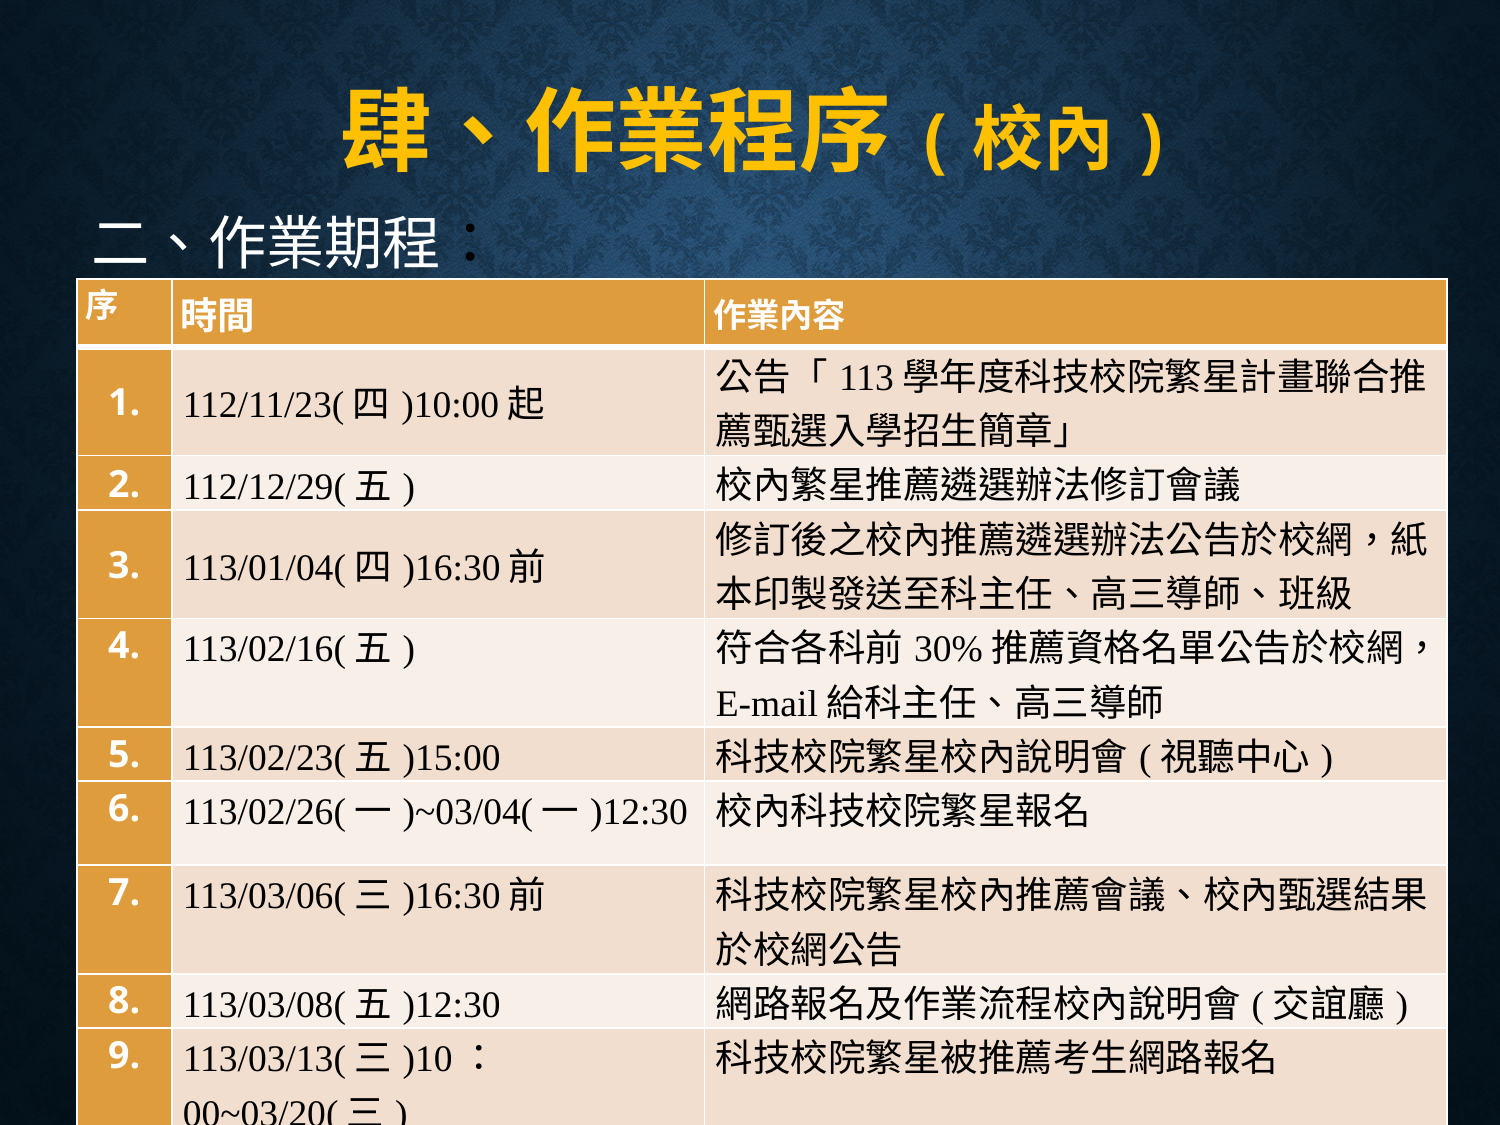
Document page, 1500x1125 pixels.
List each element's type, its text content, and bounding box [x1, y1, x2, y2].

table_cell 科技校院繁星被推薦考生網路報名 [705, 1029, 1446, 1125]
table_cell 6. [78, 782, 171, 864]
table_cell 113/02/23(五)15:00 [173, 728, 704, 780]
table_cell 科技校院繁星校內推薦會議、校內甄選結果於校網公告 [705, 866, 1446, 973]
list 二、作業期程： [76, 184, 1418, 278]
title 肆、作業程序(校內) [120, 25, 1395, 184]
table_cell 3. [78, 511, 171, 618]
table_cell 2. [78, 456, 171, 509]
table_cell 113/01/04(四)16:30前 [173, 511, 704, 618]
table_cell 校內科技校院繁星報名 [705, 782, 1446, 864]
table_cell 113/03/13(三)10：00~03/20(三) [173, 1029, 704, 1125]
table_cell 113/03/08(五)12:30 [173, 975, 704, 1027]
table_cell 校內繁星推薦遴選辦法修訂會議 [705, 456, 1446, 509]
table_cell 112/12/29(五) [173, 456, 704, 509]
table_header 序 [78, 280, 171, 344]
table_cell 8. [78, 975, 171, 1027]
table_header 作業內容 [705, 280, 1446, 344]
table_cell 科技校院繁星校內說明會(視聽中心) [705, 728, 1446, 780]
table_header 時間 [173, 280, 704, 344]
table_cell 113/02/26(一)~03/04(一)12:30 [173, 782, 704, 864]
table_cell 113/03/06(三)16:30前 [173, 866, 704, 973]
table_cell 9. [78, 1029, 171, 1125]
table_cell 1. [78, 350, 171, 455]
table_cell 公告「113學年度科技校院繁星計畫聯合推薦甄選入學招生簡章」 [705, 350, 1446, 455]
table_cell 5. [78, 728, 171, 780]
table_cell 符合各科前30%推薦資格名單公告於校網，E-mail給科主任、高三導師 [705, 619, 1446, 726]
table_cell 修訂後之校內推薦遴選辦法公告於校網，紙本印製發送至科主任、高三導師、班級 [705, 511, 1446, 618]
table_cell 網路報名及作業流程校內說明會(交誼廳) [705, 975, 1446, 1027]
table_cell 7. [78, 866, 171, 973]
table_cell 4. [78, 619, 171, 726]
table_cell 112/11/23(四)10:00起 [173, 350, 704, 455]
table_cell 113/02/16(五) [173, 619, 704, 726]
